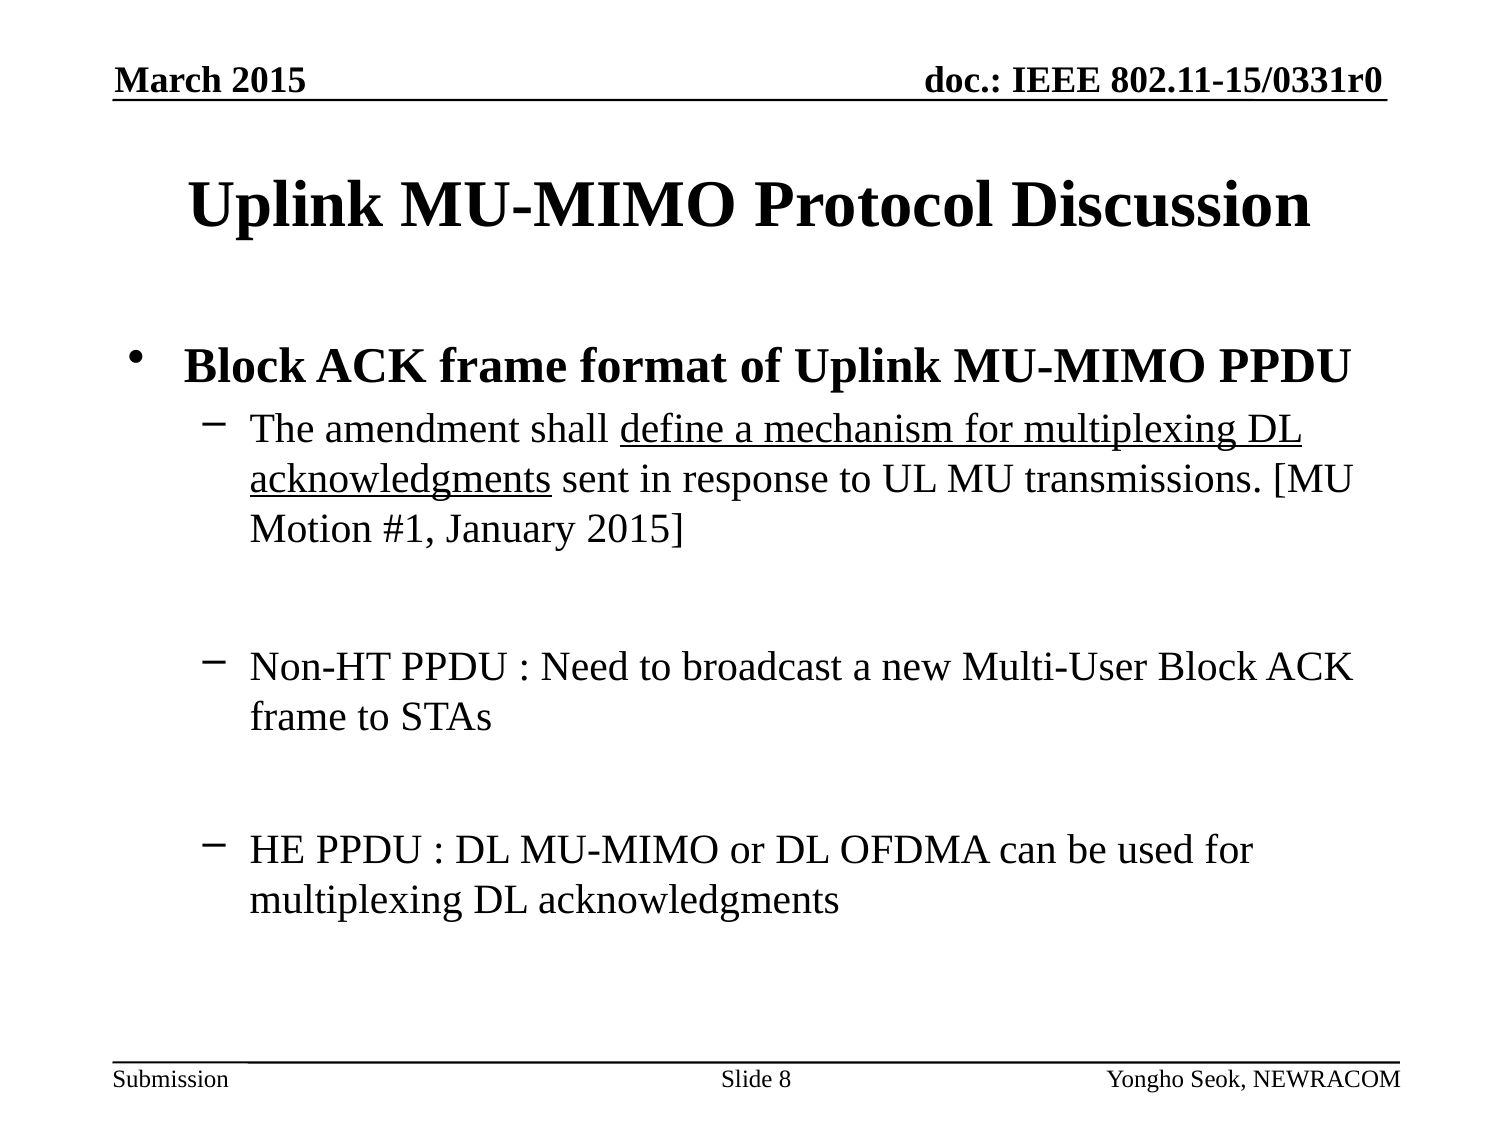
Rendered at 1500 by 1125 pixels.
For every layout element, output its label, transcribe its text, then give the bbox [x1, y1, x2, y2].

slide_number Slide 8 [712, 1061, 800, 1093]
title Uplink MU-MIMO Protocol Discussion [112, 112, 1388, 288]
footer Yongho Seok, NEWRACOM [1099, 1061, 1402, 1093]
list Block ACK frame format of Uplink MU-MIMO PPDU The amendment shall define a mechanism for multiplexing DL acknowledgments sent in response to UL MU transmissions. [MU Motion #1, January 2015] Non-HT PPDU : Need to broadcast a new Multi-User Block ACK frame to STAs HE PPDU : DL MU-MIMO or DL OFDMA can be used for multiplexing DL acknowledgments [112, 324, 1388, 1001]
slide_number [114, 54, 309, 101]
